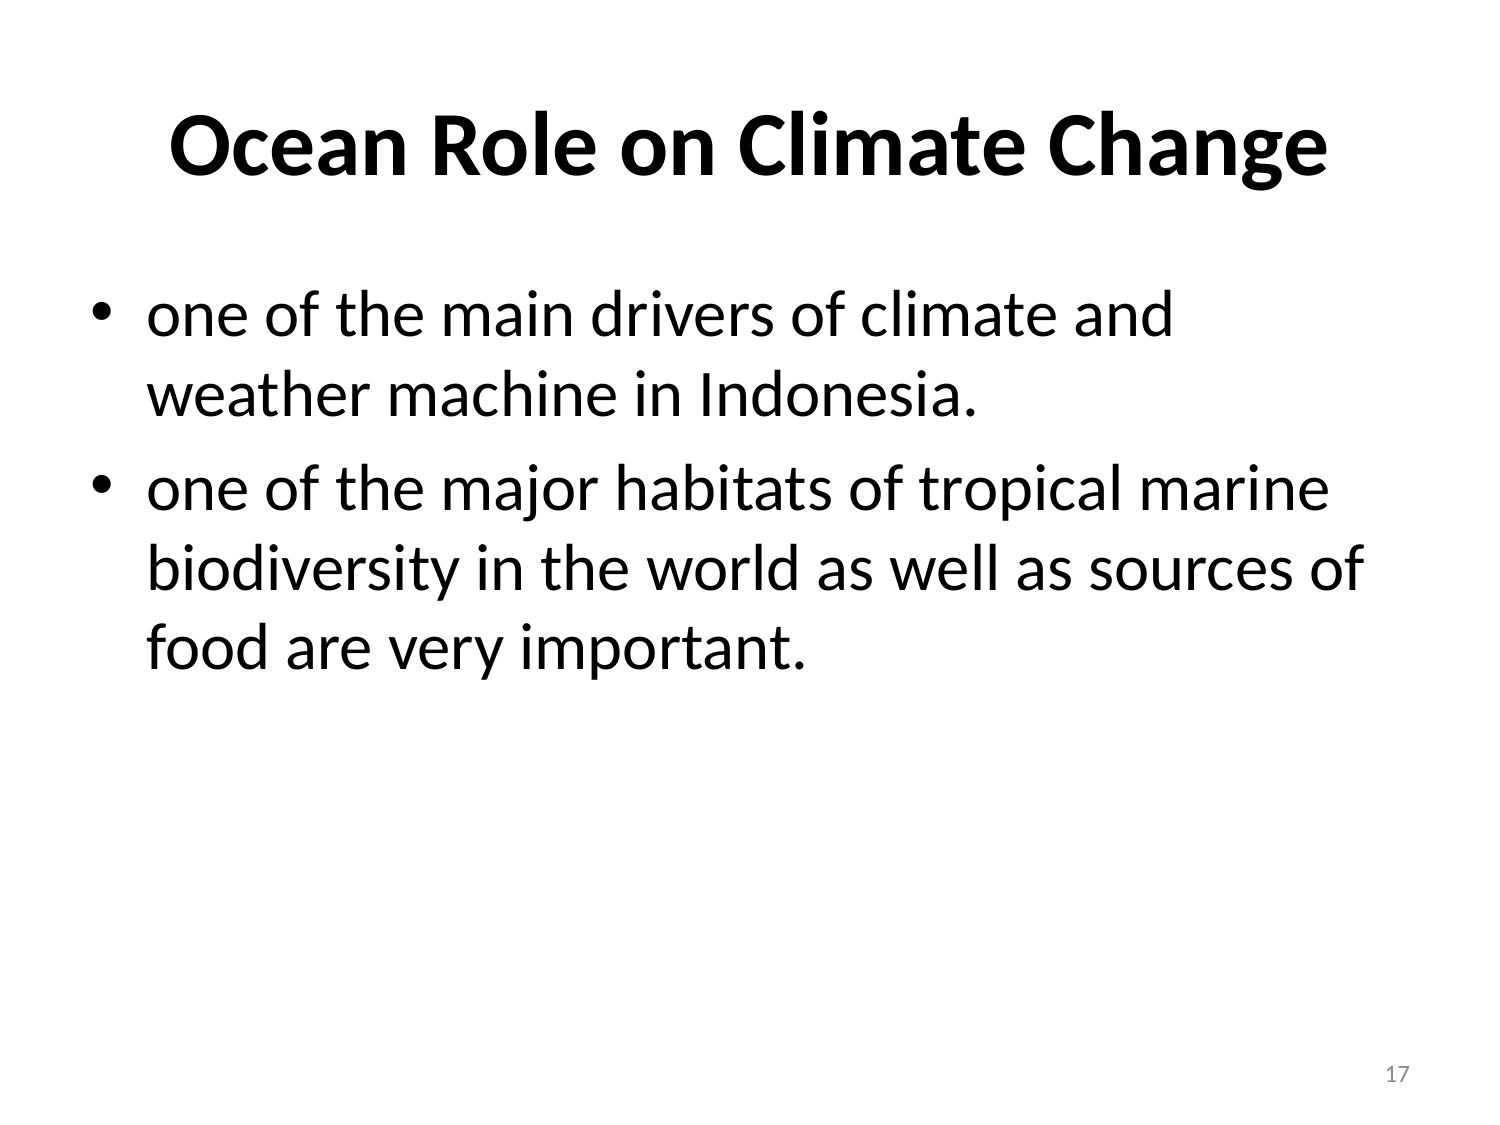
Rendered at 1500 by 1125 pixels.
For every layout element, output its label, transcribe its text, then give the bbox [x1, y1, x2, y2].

list one of the main drivers of climate and weather machine in Indonesia. one of the major habitats of tropical marine biodiversity in the world as well as sources of food are very important. [75, 262, 1425, 1005]
title Ocean Role on Climate Change [75, 45, 1425, 233]
slide_number 17 [1074, 1042, 1425, 1103]
